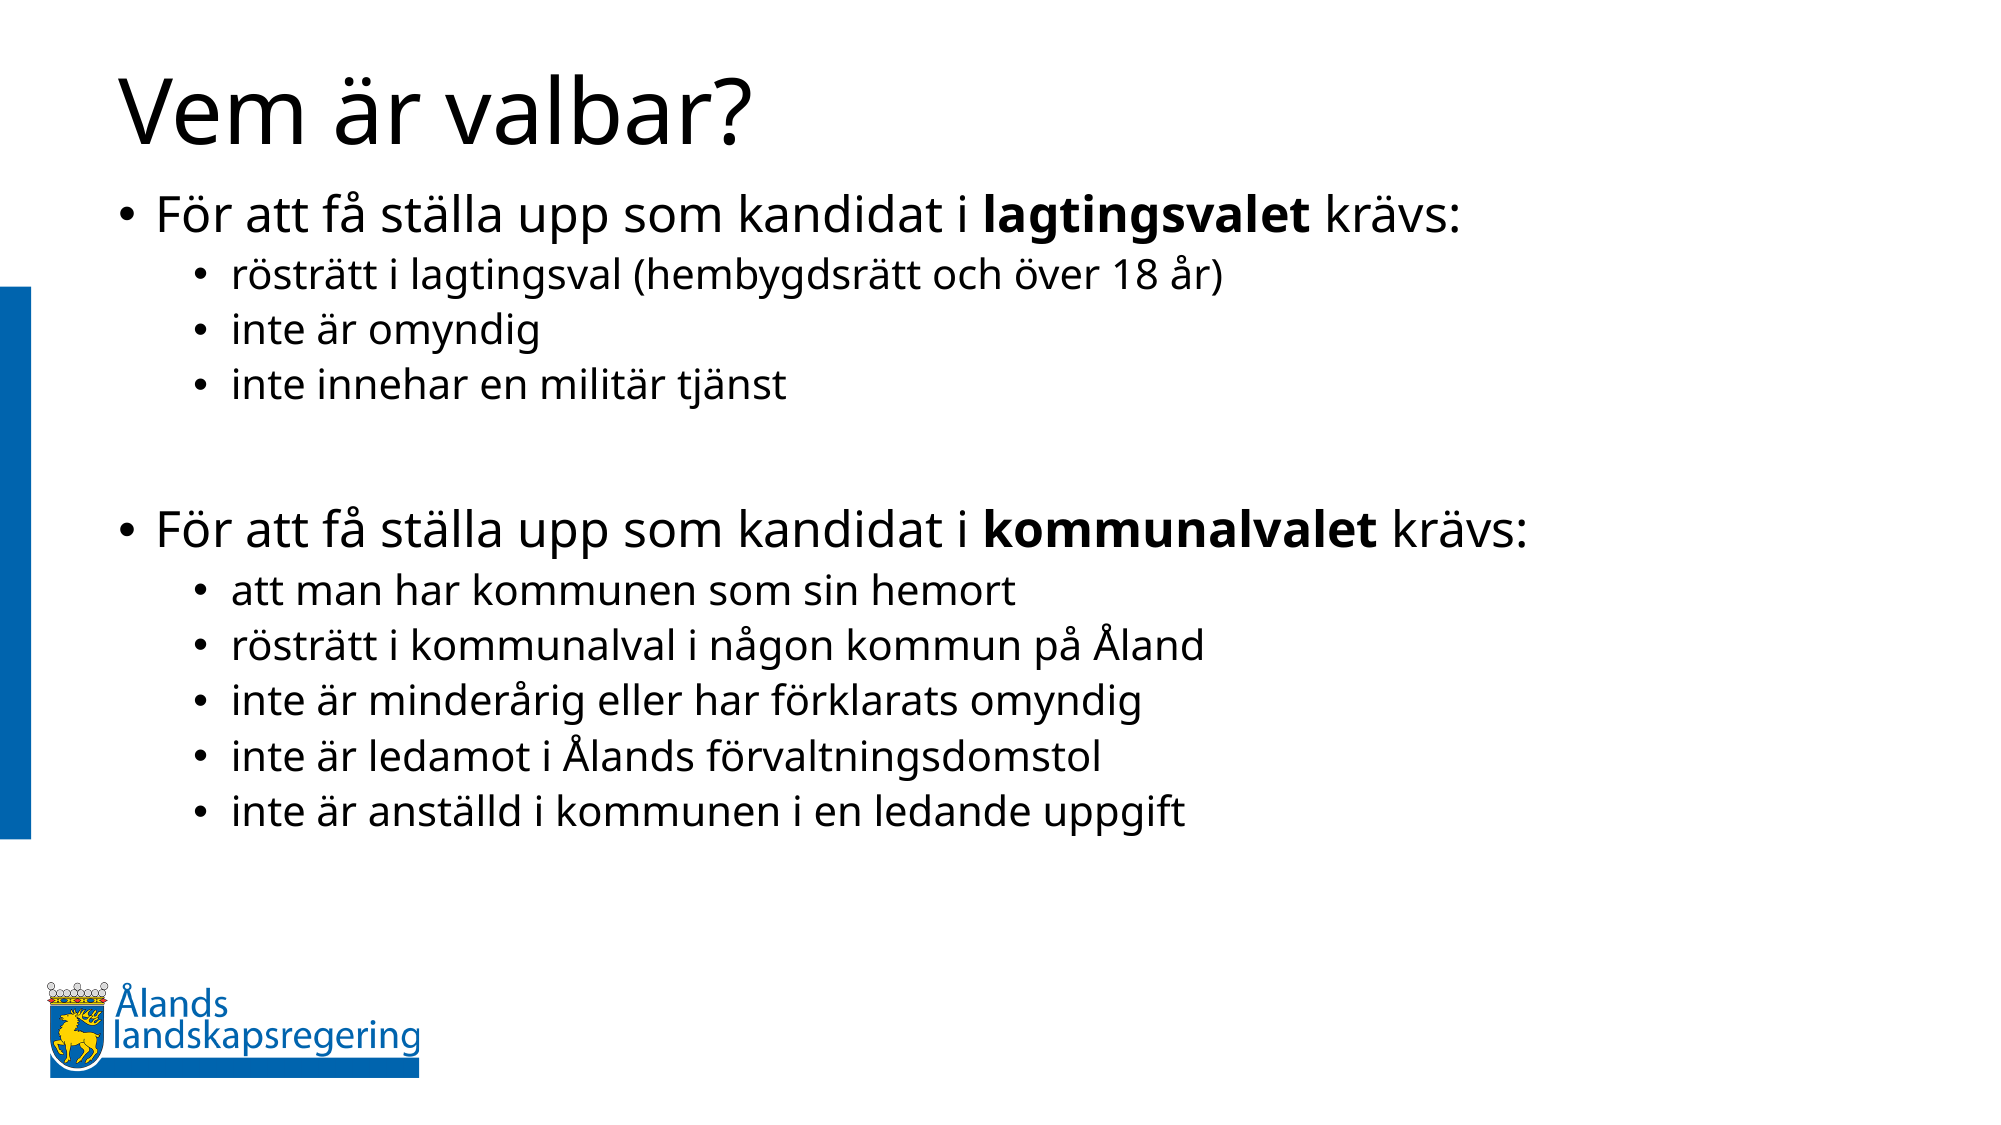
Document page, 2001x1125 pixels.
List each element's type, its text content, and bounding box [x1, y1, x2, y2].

picture [47, 980, 420, 1078]
list För att få ställa upp som kandidat i lagtingsvalet krävs: rösträtt i lagtingsval (hembygdsrätt och över 18 år) inte är omyndig inte innehar en militär tjänst För att få ställa upp som kandidat i kommunalvalet krävs: att man har kommunen som sin hemort rösträtt i kommunalval i någon kommun på Åland inte är minderårig eller har förklarats omyndig inte är ledamot i Ålands förvaltningsdomstol inte är anställd i kommunen i en ledande uppgift [118, 188, 1825, 922]
title Vem är valbar? [118, 64, 1825, 188]
